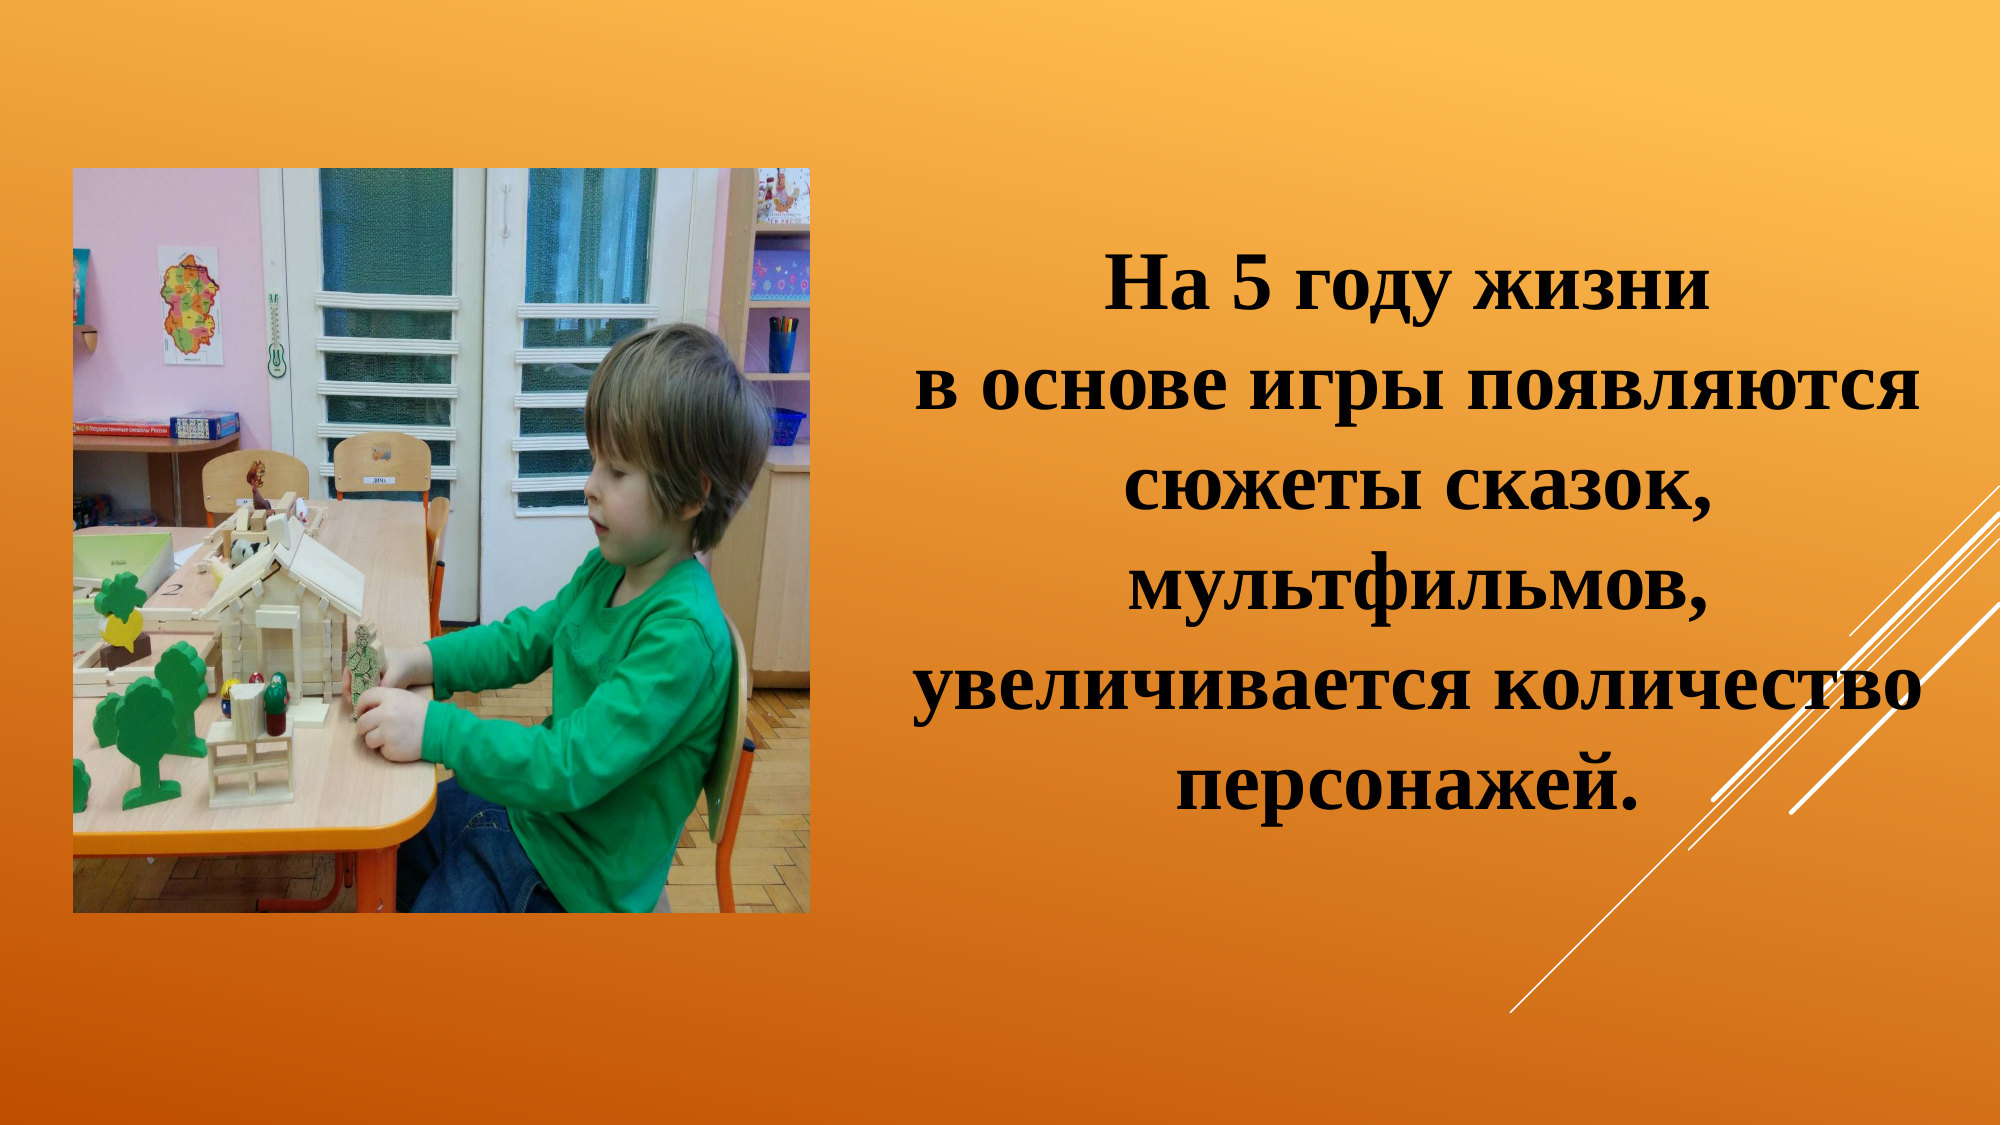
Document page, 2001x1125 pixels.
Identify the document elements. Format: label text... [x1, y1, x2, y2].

text_box На 5 году жизни в основе игры появляются сюжеты сказок, мультфильмов, увеличивается количество персонажей. [885, 218, 1953, 834]
picture [73, 168, 810, 913]
